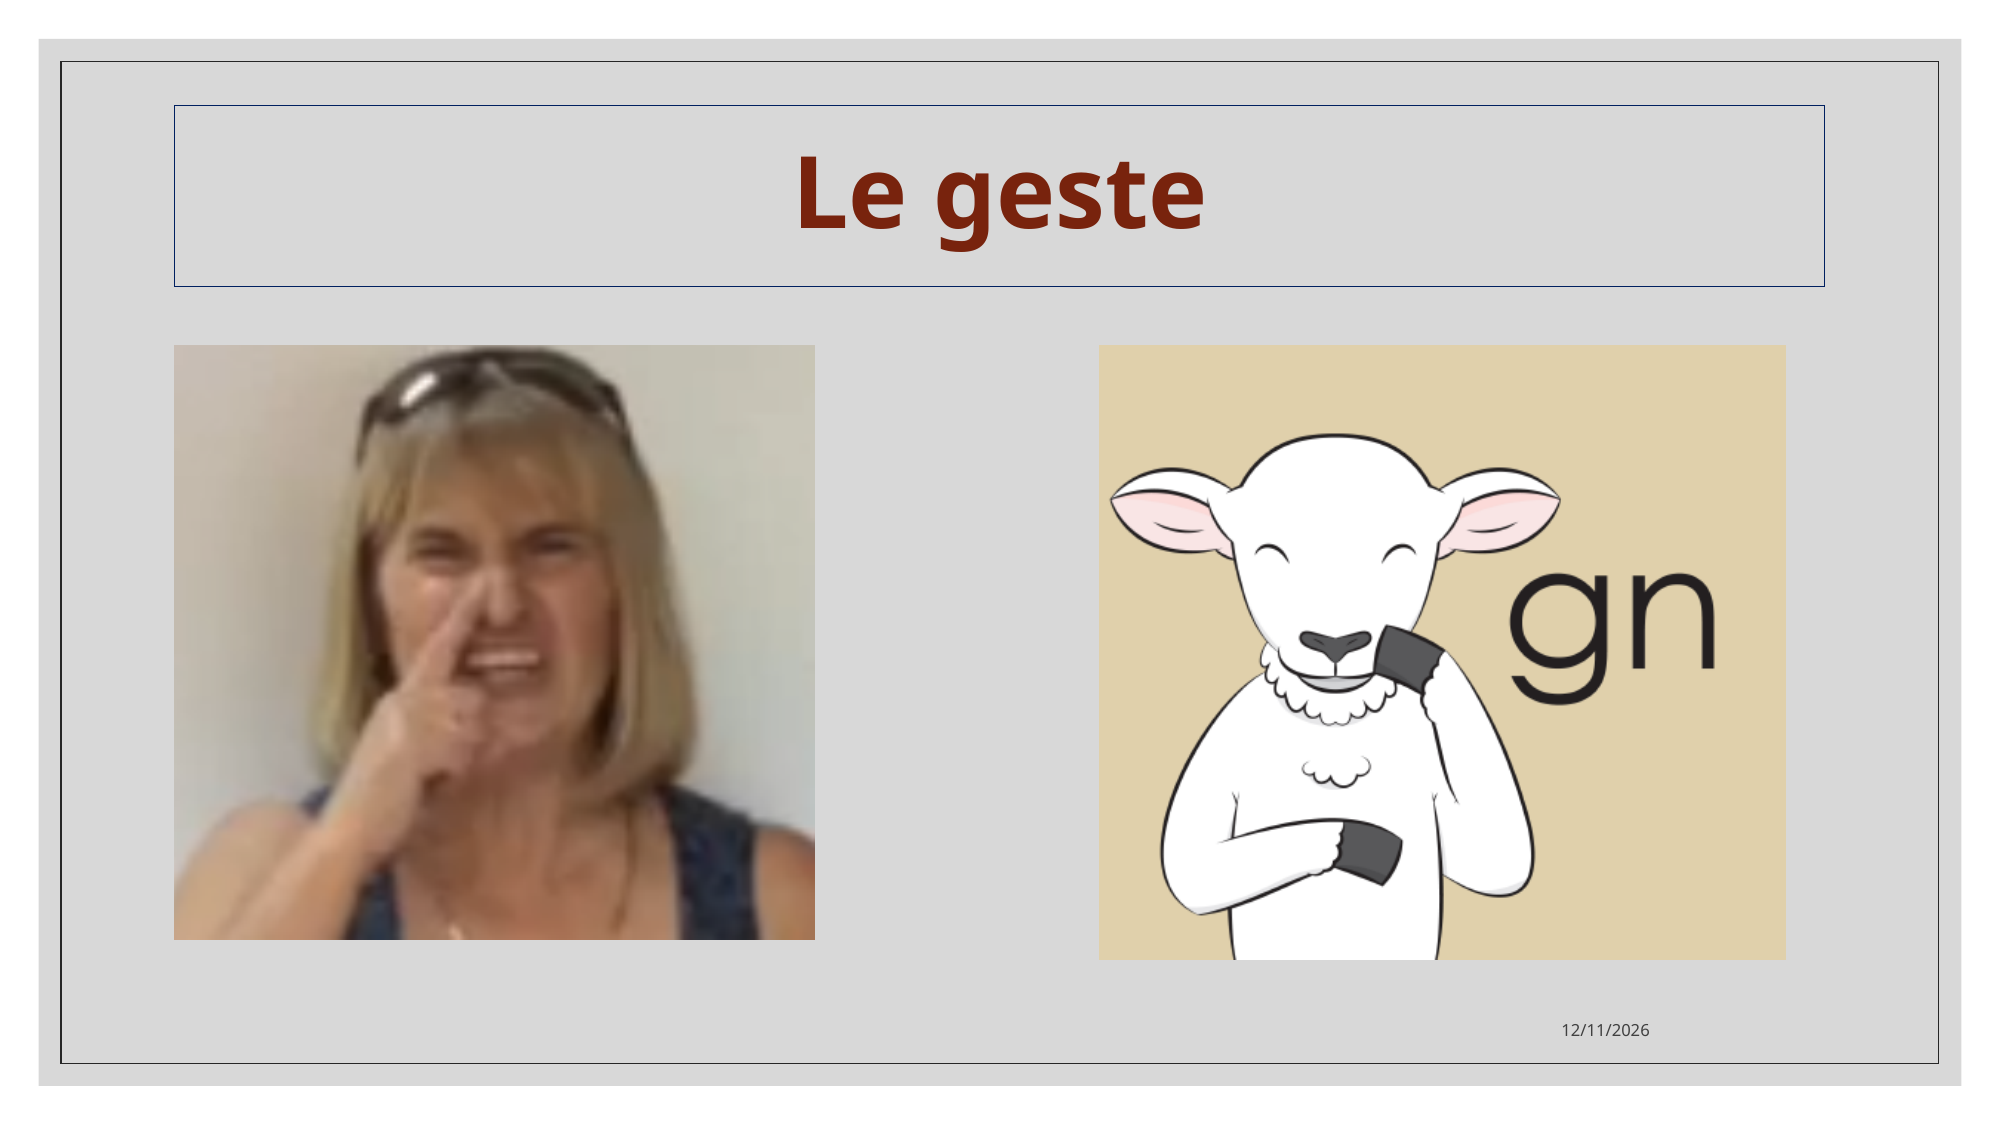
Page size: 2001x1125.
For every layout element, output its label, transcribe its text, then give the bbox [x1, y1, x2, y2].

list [174, 345, 815, 940]
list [1099, 345, 1786, 960]
title Le geste [174, 105, 1825, 287]
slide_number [1190, 990, 1665, 1050]
